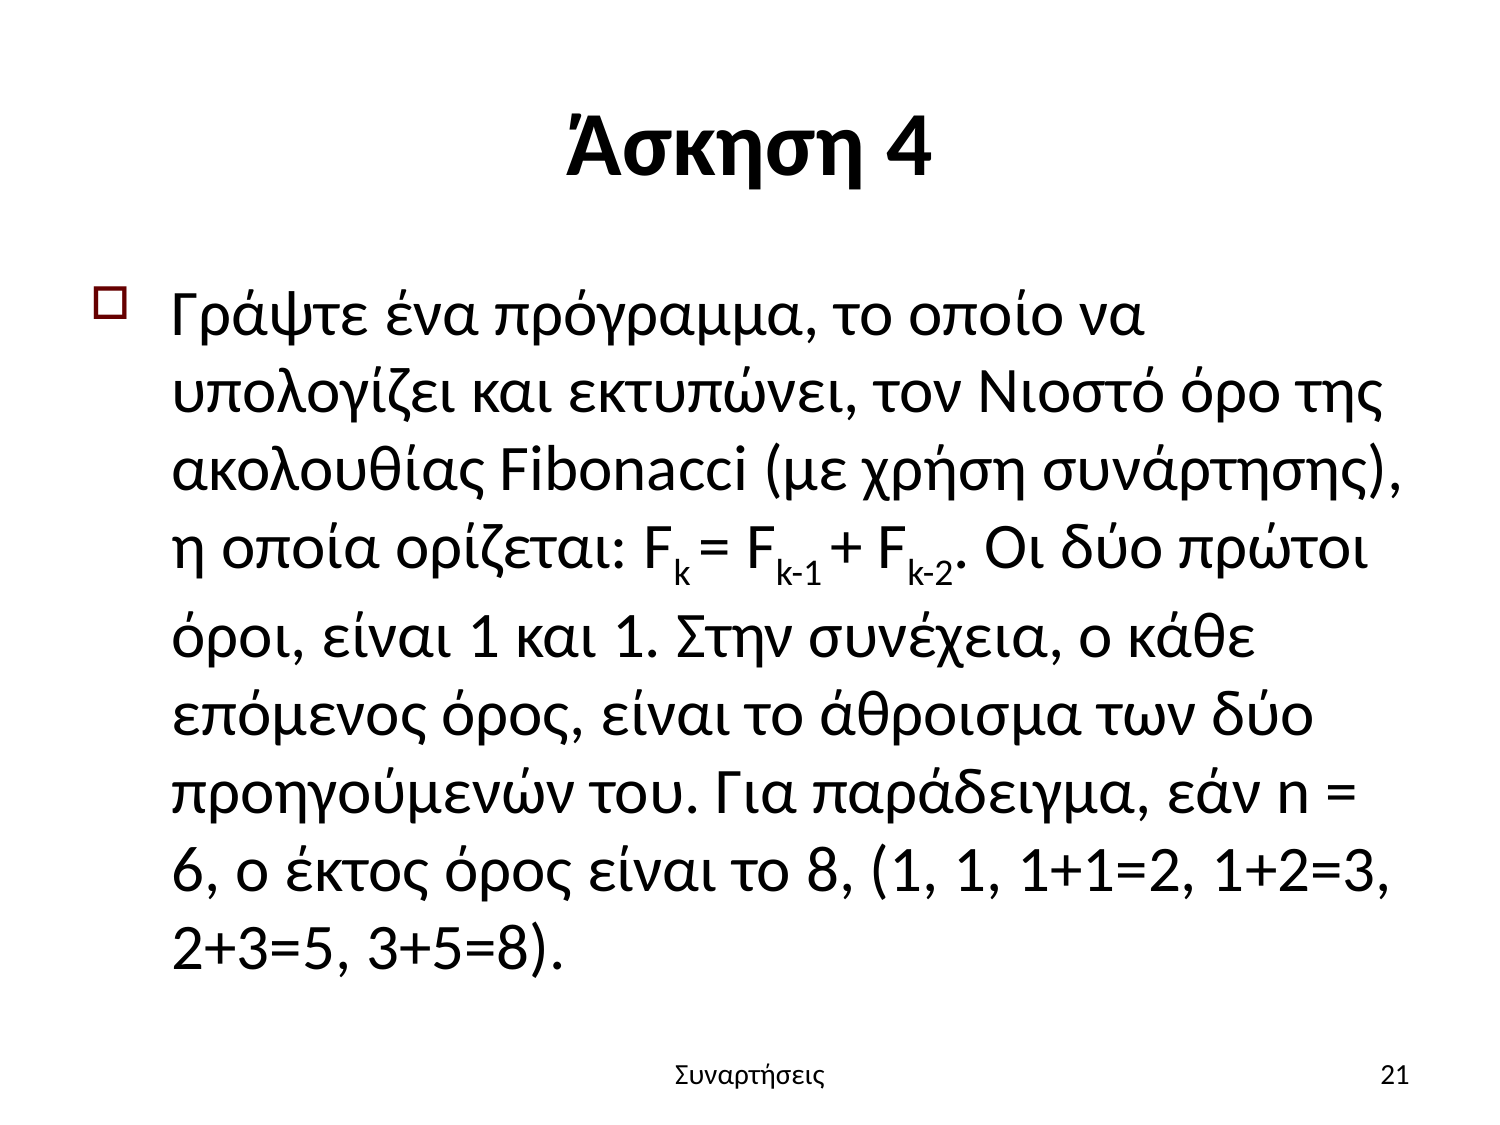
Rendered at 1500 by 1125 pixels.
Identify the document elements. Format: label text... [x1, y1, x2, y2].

title Άσκηση 4 [75, 45, 1425, 233]
footer Συναρτήσεις [512, 1042, 988, 1103]
slide_number 21 [1074, 1042, 1425, 1103]
list Γράψτε ένα πρόγραμμα, το οποίο να υπολογίζει και εκτυπώνει, τον Νιοστό όρο της ακολουθίας Fibonacci (με χρήση συνάρτησης), η οποία ορίζεται: Fk = Fk-1 + Fk-2. Οι δύο πρώτοι όροι, είναι 1 και 1. Στην συνέχεια, ο κάθε επόμενος όρος, είναι το άθροισμα των δύο προηγούμενών του. Για παράδειγμα, εάν n = 6, ο έκτος όρος είναι το 8, (1, 1, 1+1=2, 1+2=3, 2+3=5, 3+5=8). [75, 262, 1425, 1005]
